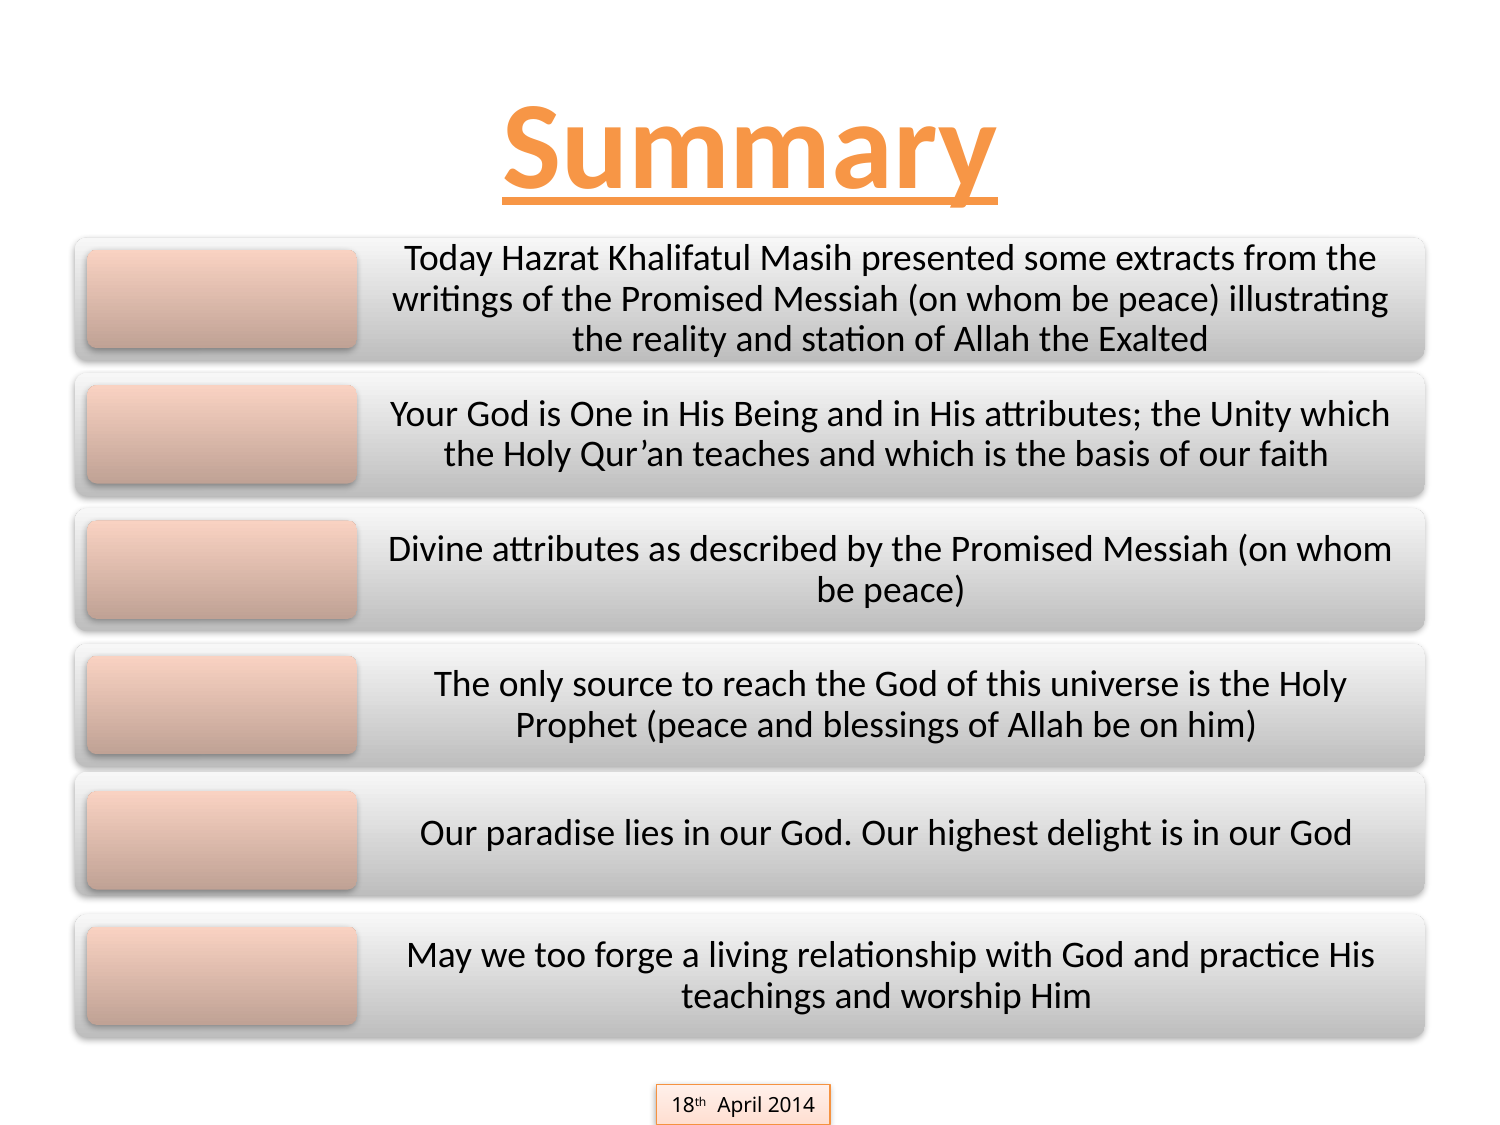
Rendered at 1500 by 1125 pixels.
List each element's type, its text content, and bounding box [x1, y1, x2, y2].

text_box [74, 237, 1426, 1038]
title Summary [75, 45, 1425, 233]
text_box 18th April 2014 [656, 1084, 831, 1125]
